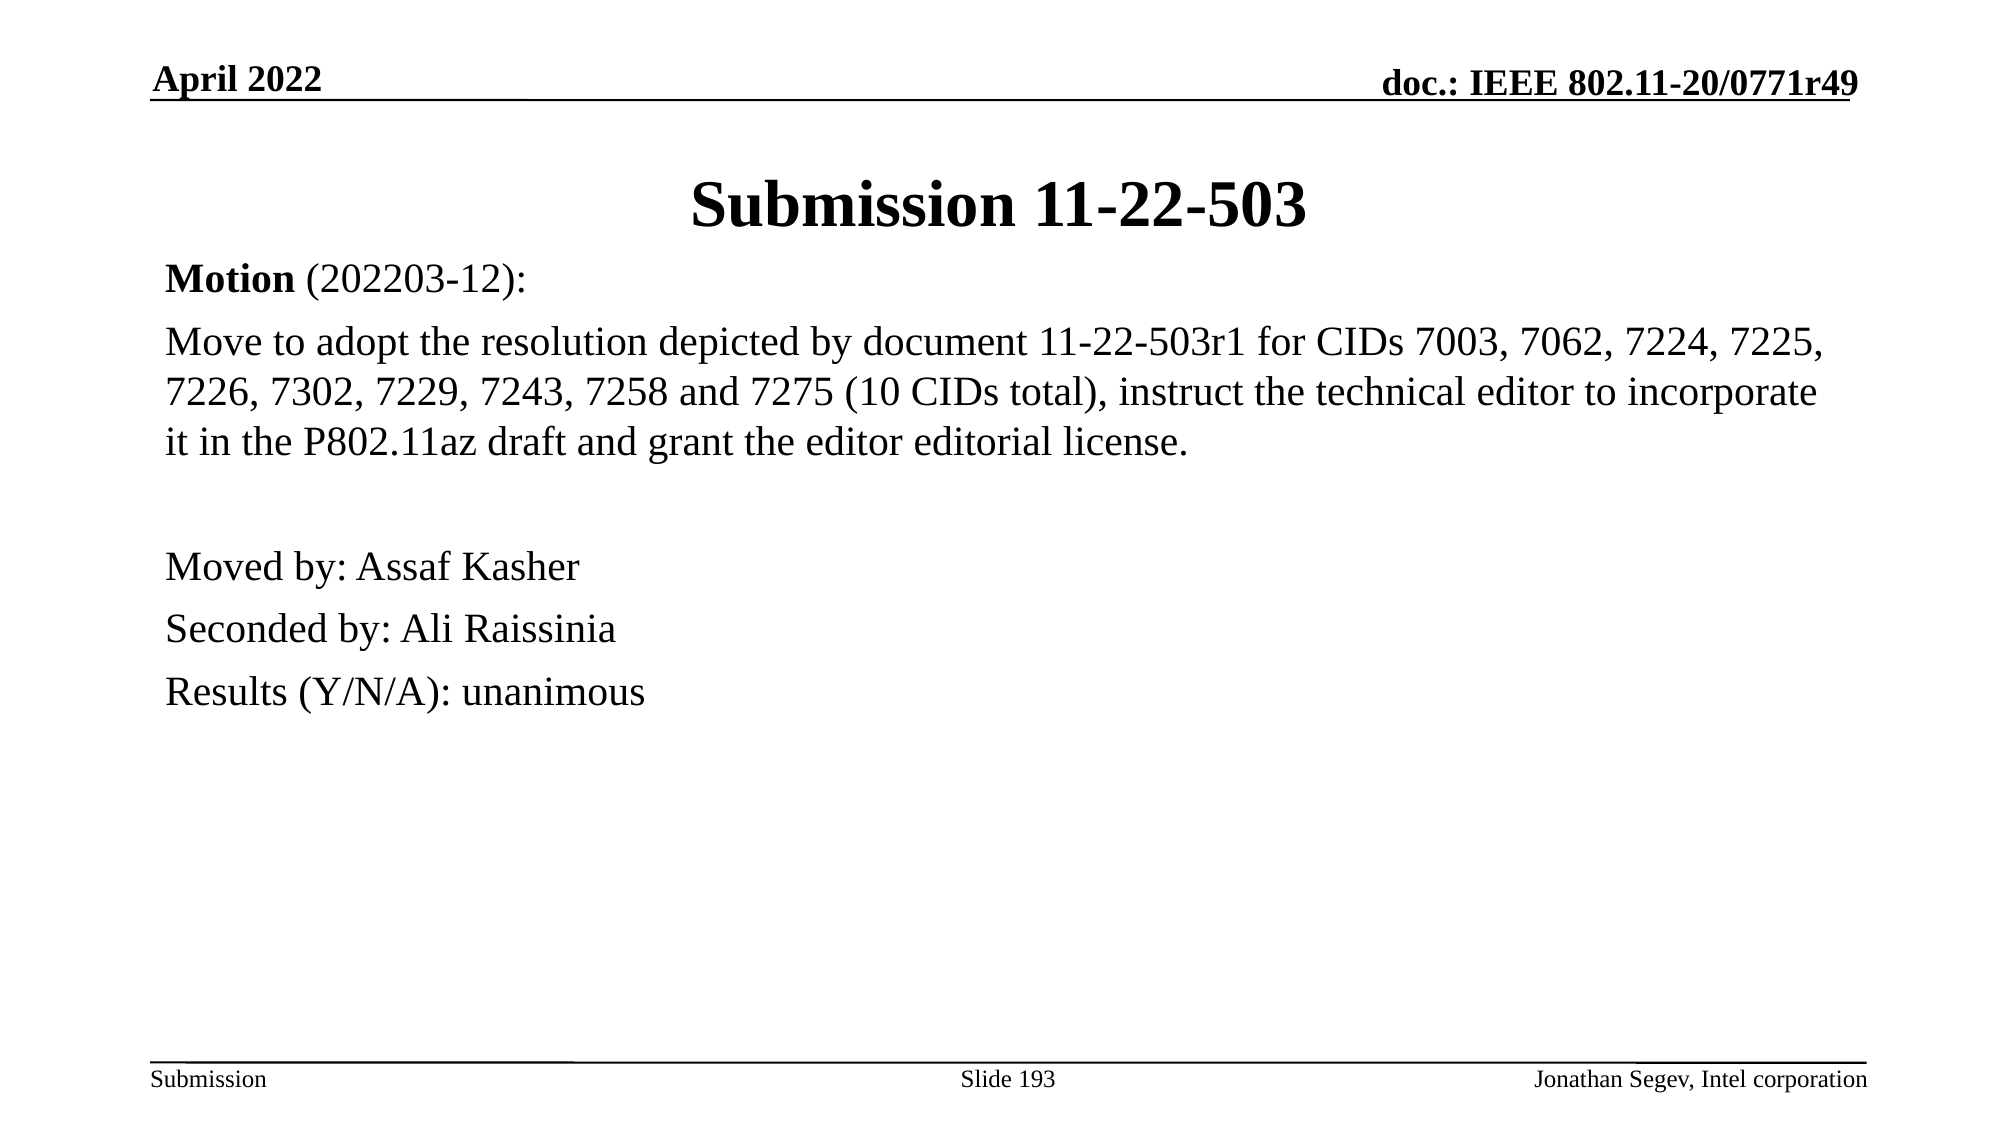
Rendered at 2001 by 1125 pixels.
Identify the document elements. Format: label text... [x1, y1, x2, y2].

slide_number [152, 54, 563, 100]
title Submission 11-22-503 [149, 112, 1850, 243]
footer Jonathan Segev, Intel corporation [1171, 1061, 1869, 1093]
slide_number Slide 193 [950, 1061, 1067, 1123]
list Motion (202203-12): Move to adopt the resolution depicted by document 11-22-503r1 for CIDs 7003, 7062, 7224, 7225, 7226, 7302, 7229, 7243, 7258 and 7275 (10 CIDs total), instruct the technical editor to incorporate it in the P802.11az draft and grant the editor editorial license. Moved by: Assaf Kasher Seconded by: Ali Raissinia Results (Y/N/A): unanimous [149, 243, 1850, 1000]
